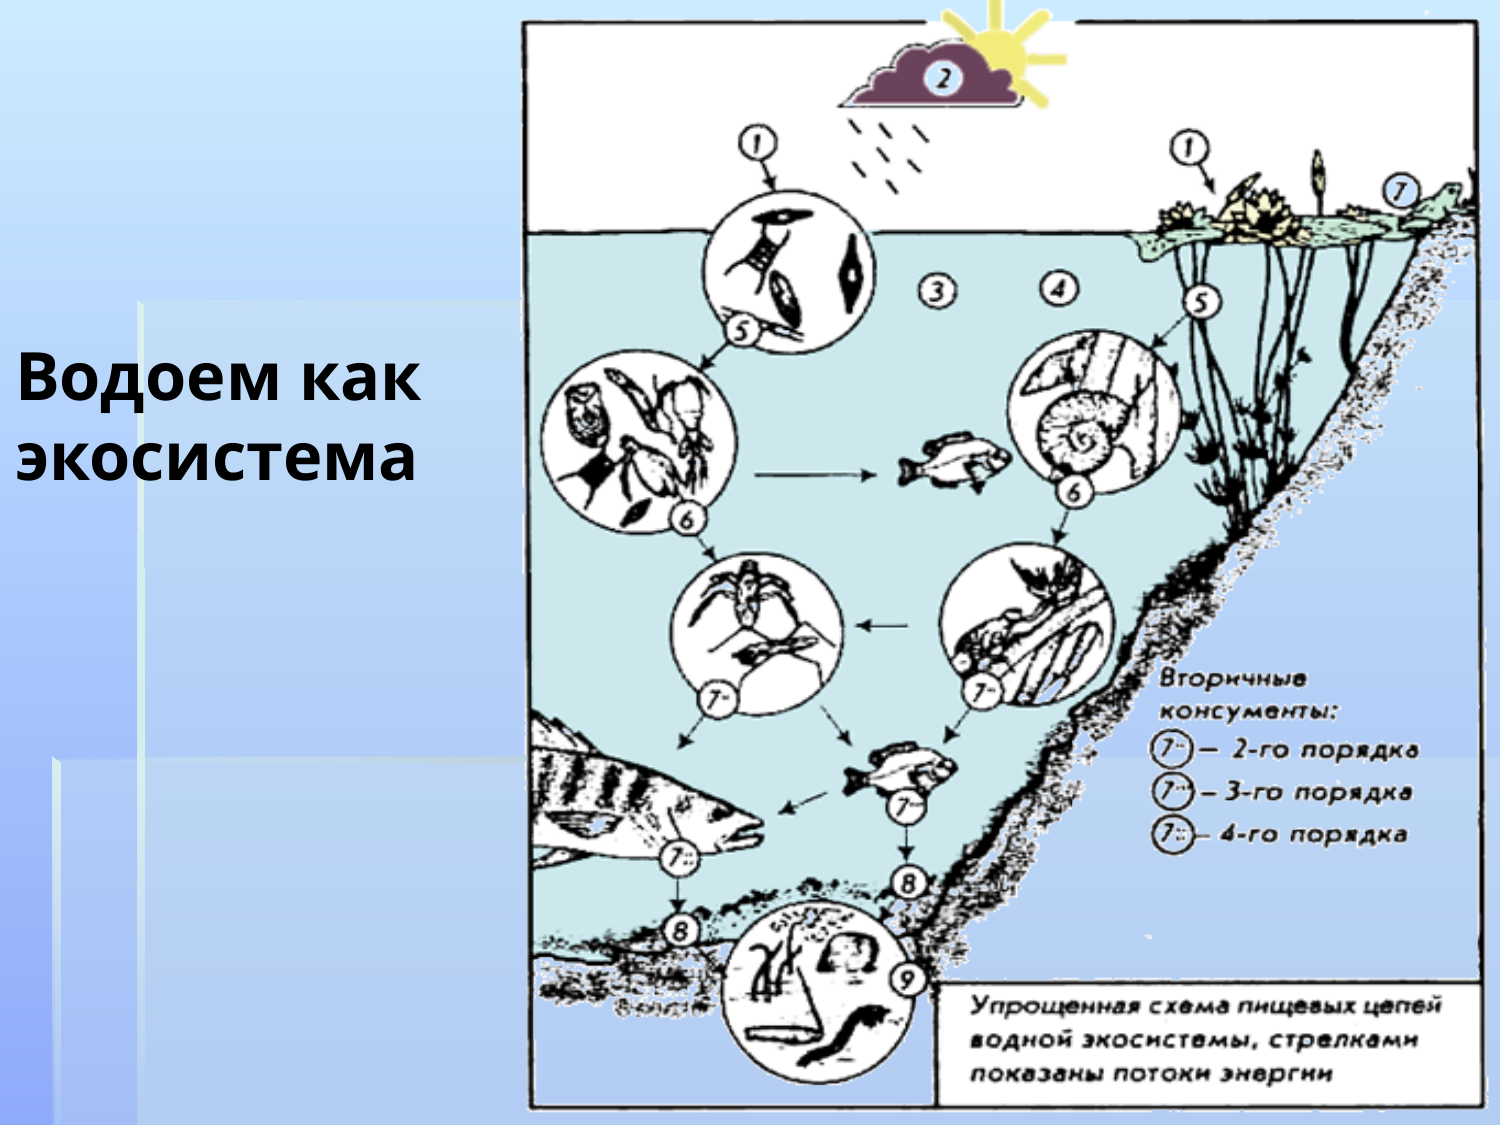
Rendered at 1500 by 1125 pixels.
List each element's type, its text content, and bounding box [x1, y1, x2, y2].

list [510, 0, 1500, 1125]
title Водоем как экосистема [0, 39, 438, 788]
